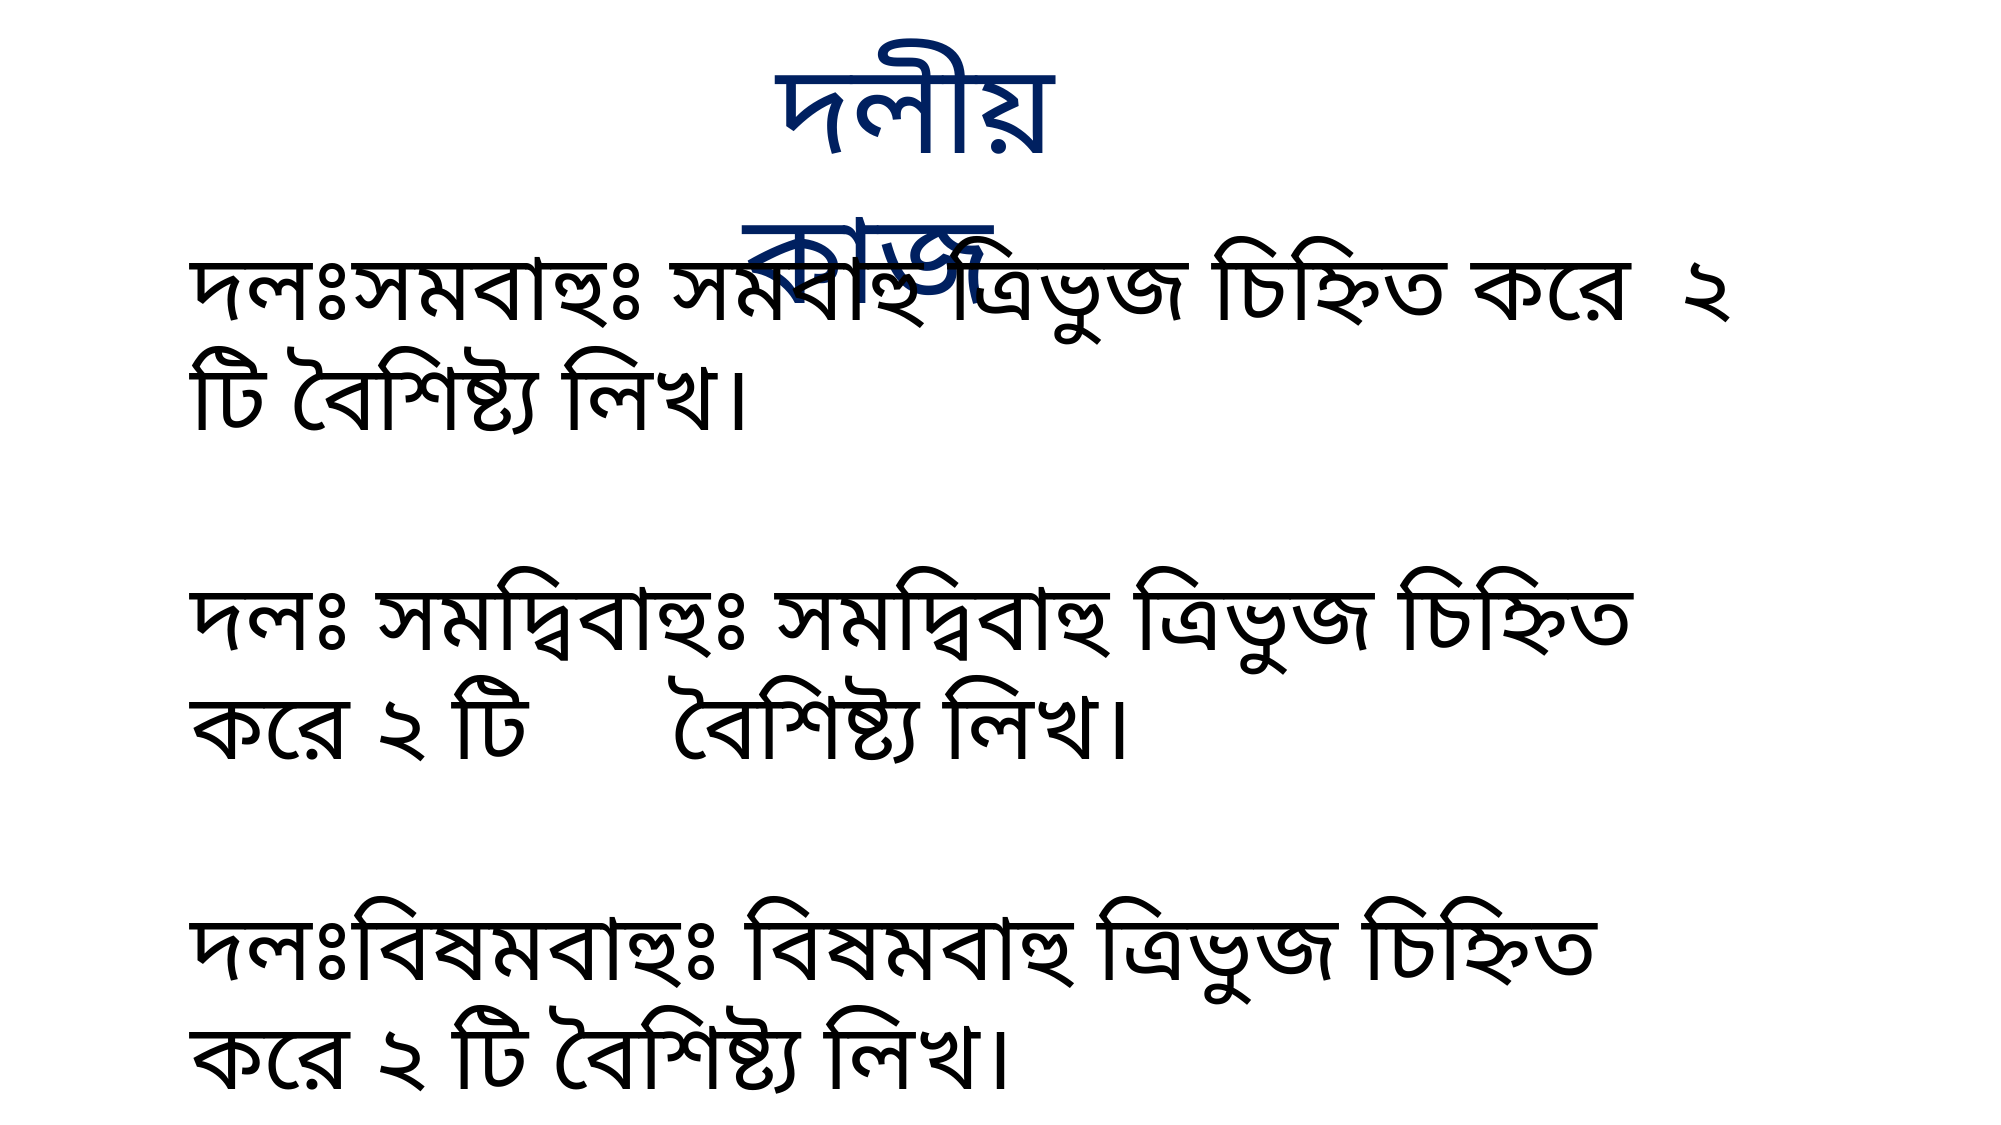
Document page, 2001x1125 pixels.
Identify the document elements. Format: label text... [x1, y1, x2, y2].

text_box দলঃসমবাহুঃ সমবাহু ত্রিভুজ চিহ্নিত করে ২ টি বৈশিষ্ট্য লিখ। দলঃ সমদ্বিবাহুঃ সমদ্বিবাহু ত্রিভুজ চিহ্নিত করে ২ টি বৈশিষ্ট্য লিখ। দলঃবিষমবাহুঃ বিষমবাহু ত্রিভুজ চিহ্নিত করে ২ টি বৈশিষ্ট্য লিখ। [175, 221, 1757, 1116]
text_box দলীয় কাজ [729, 20, 1248, 221]
